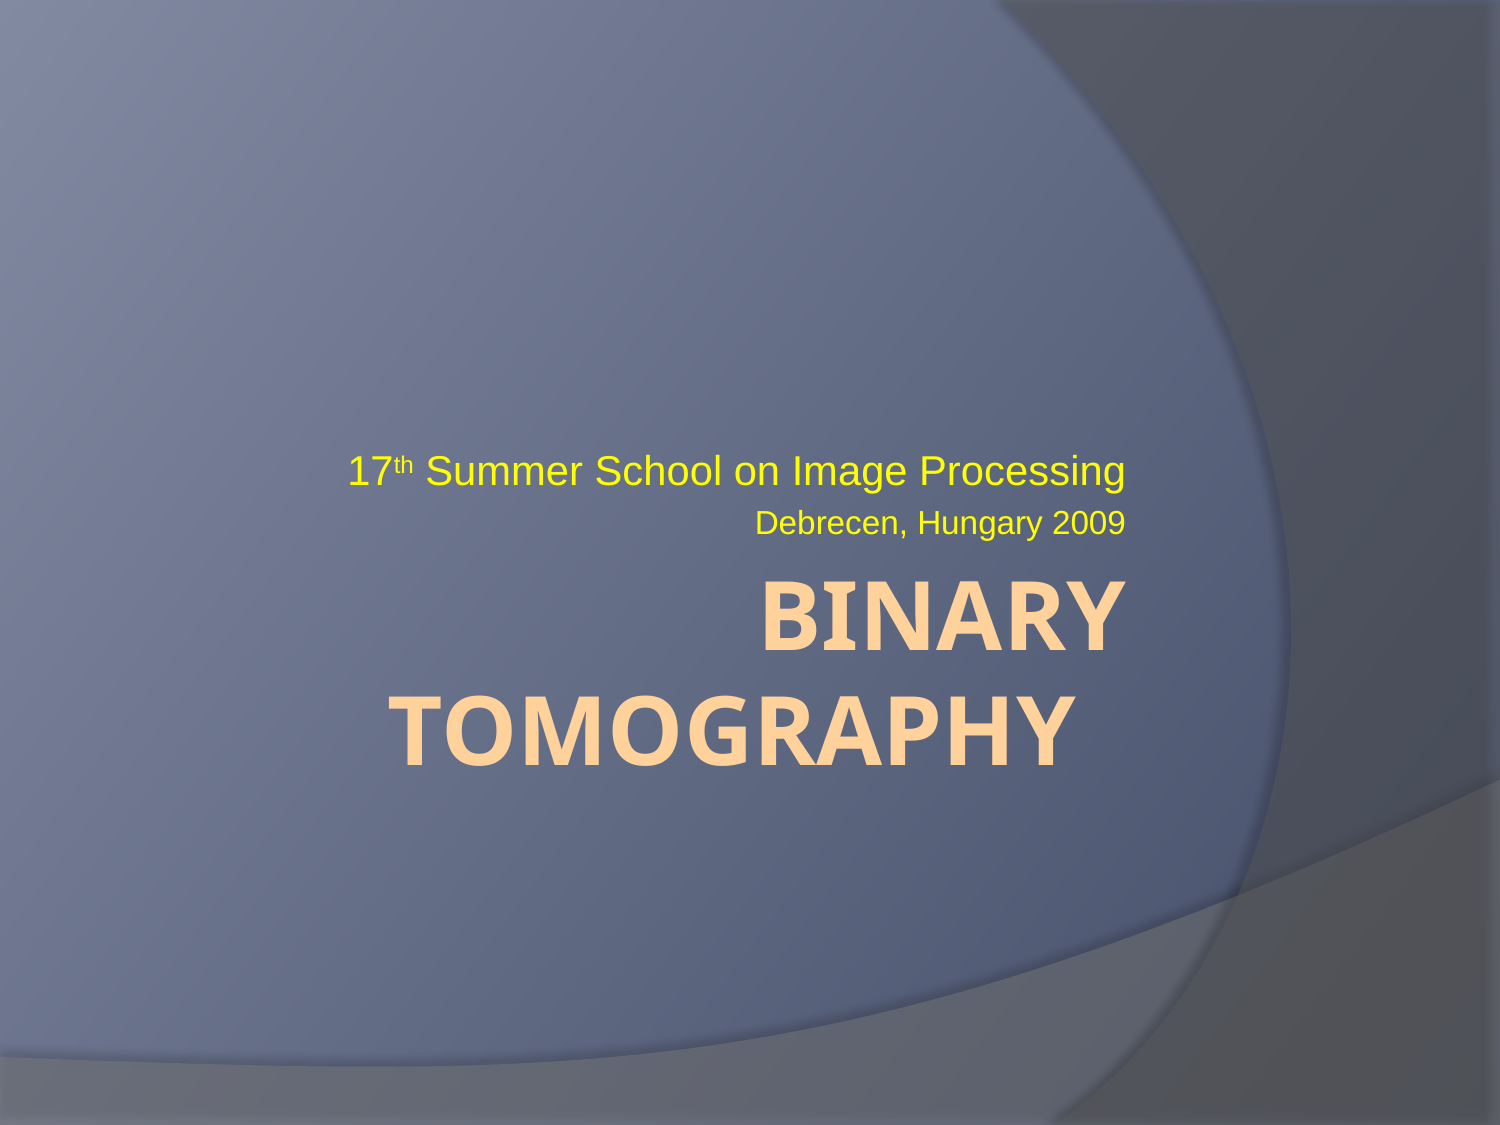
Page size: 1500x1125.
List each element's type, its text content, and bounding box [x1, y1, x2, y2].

subtitle 17th Summer School on Image Processing Debrecen, Hungary 2009 [71, 253, 1134, 541]
title Binary Tomography [70, 547, 1134, 925]
